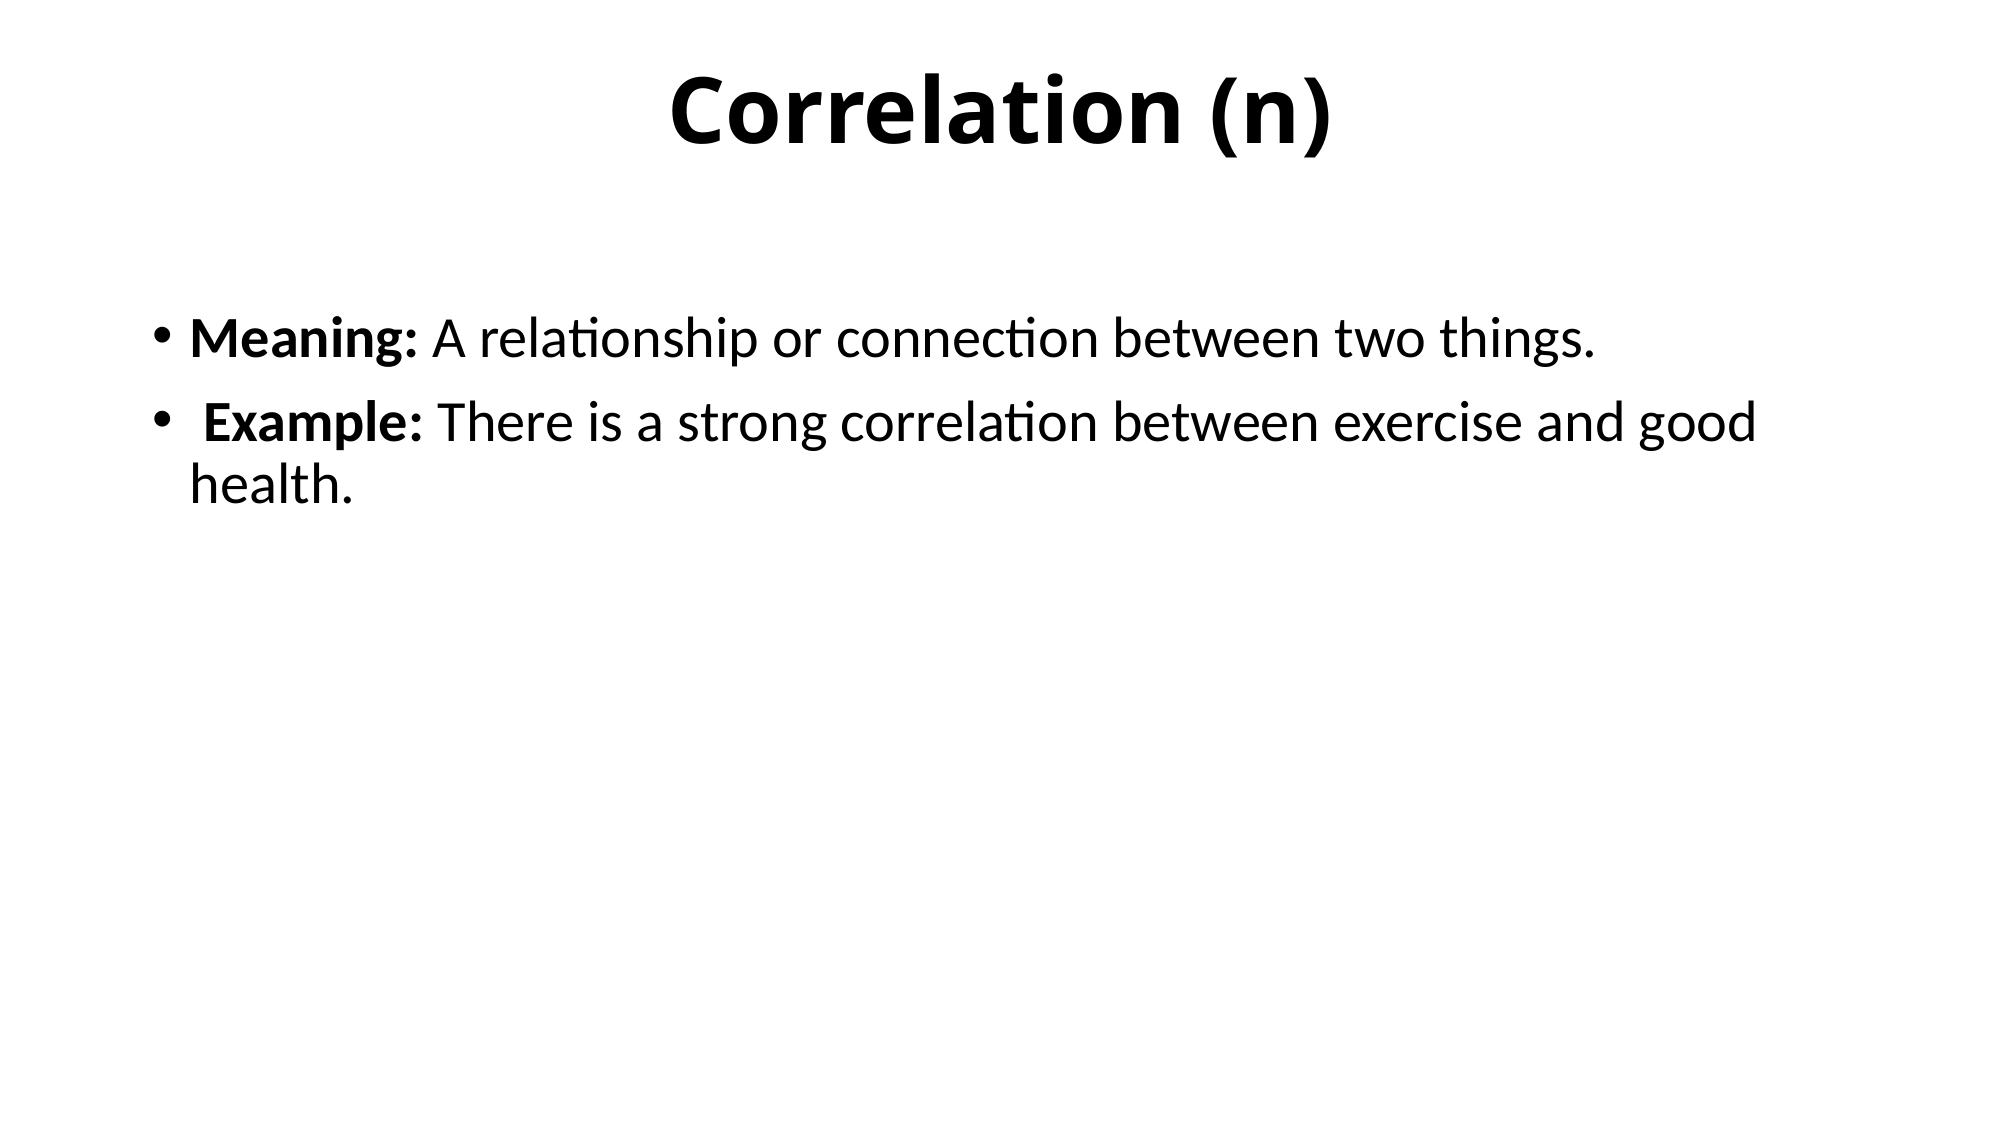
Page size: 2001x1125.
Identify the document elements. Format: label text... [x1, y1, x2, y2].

title Correlation (n) [137, 59, 1863, 278]
list Meaning: A relationship or connection between two things. Example: There is a strong correlation between exercise and good health. [137, 299, 1863, 1014]
